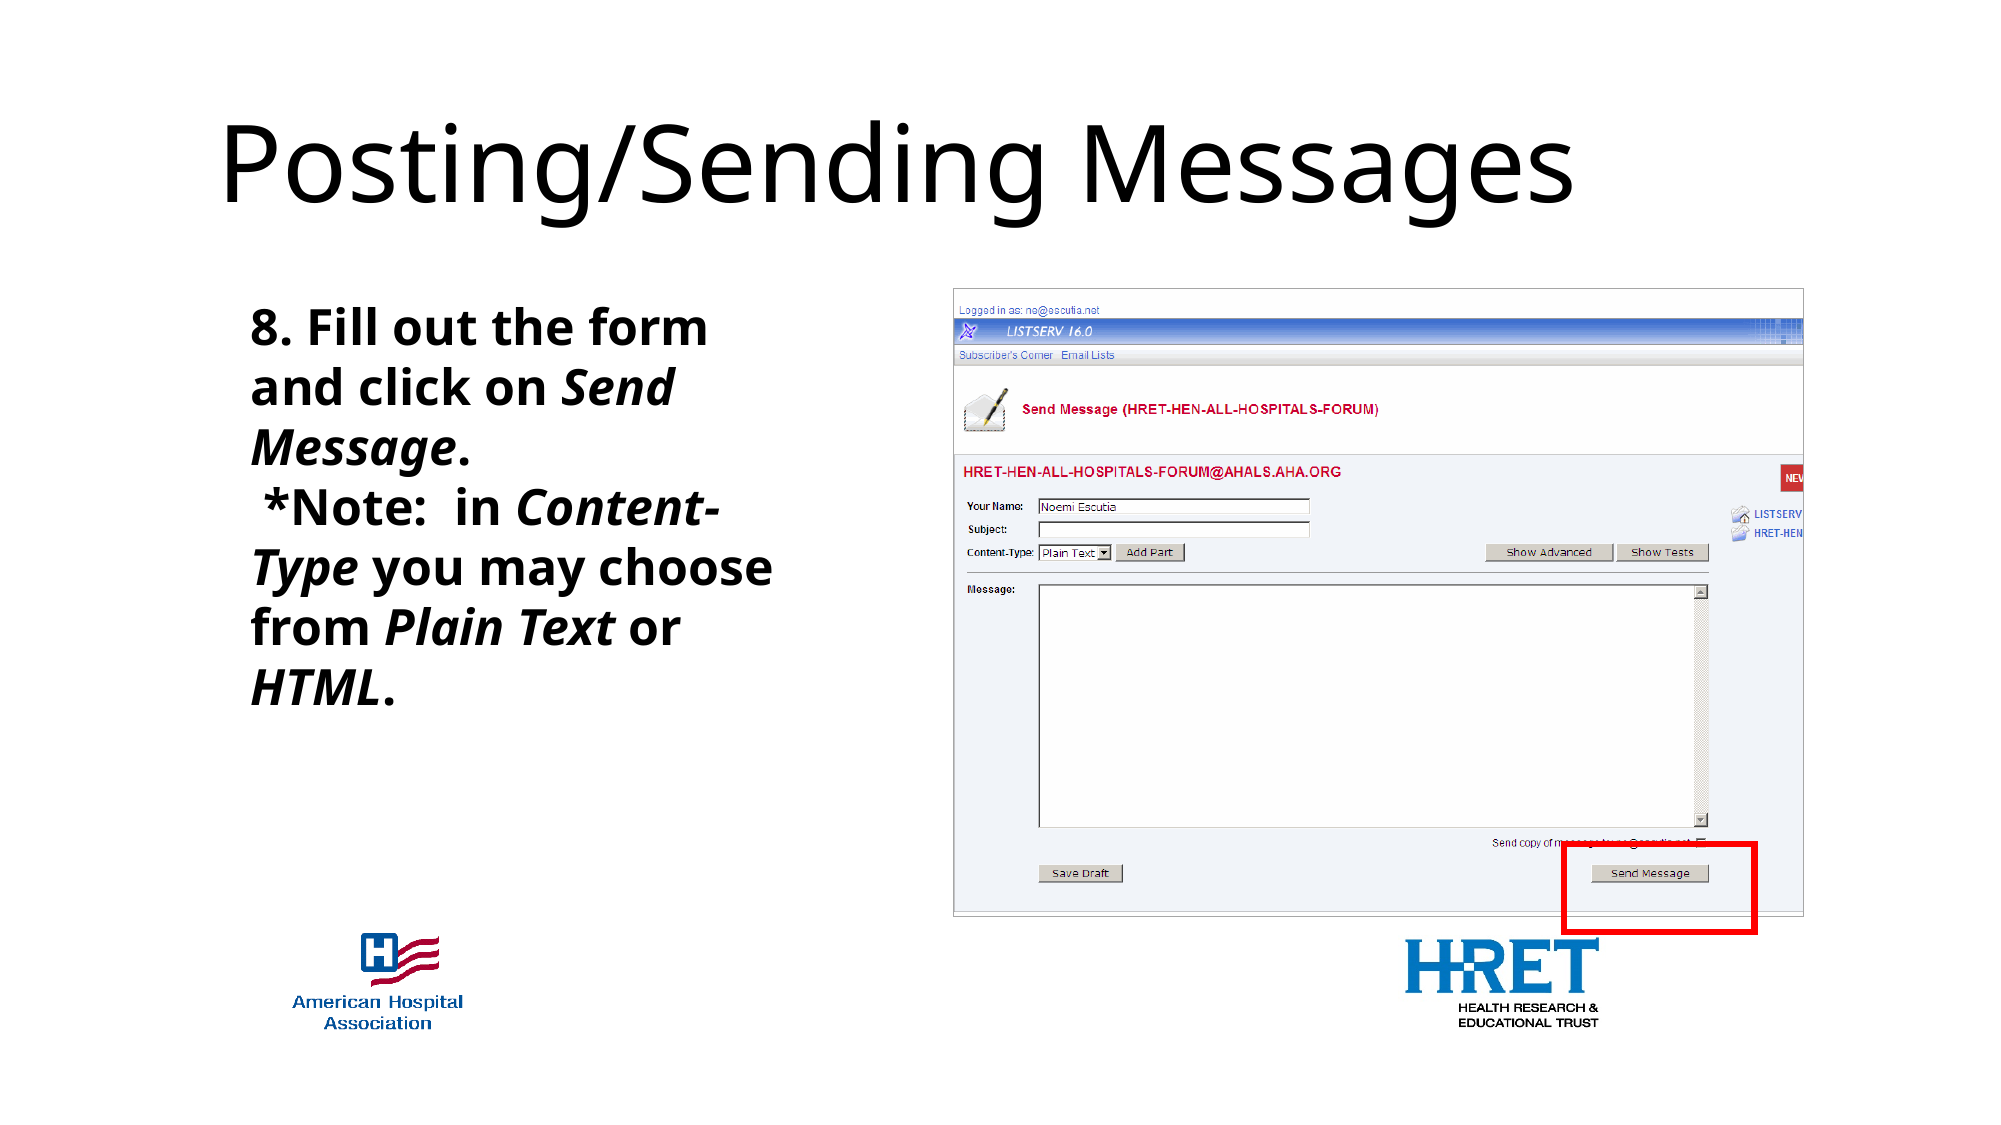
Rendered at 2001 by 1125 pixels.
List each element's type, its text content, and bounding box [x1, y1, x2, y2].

text_box 8. Fill out the form and click on Send Message. *Note: in Content-Type you may choose from Plain Text or HTML. [179, 288, 812, 811]
picture [1398, 935, 1606, 1030]
text_box Posting/Sending Messages [120, 15, 1676, 234]
text_box [1563, 917, 1756, 933]
picture [953, 288, 1804, 917]
picture [291, 932, 463, 1030]
